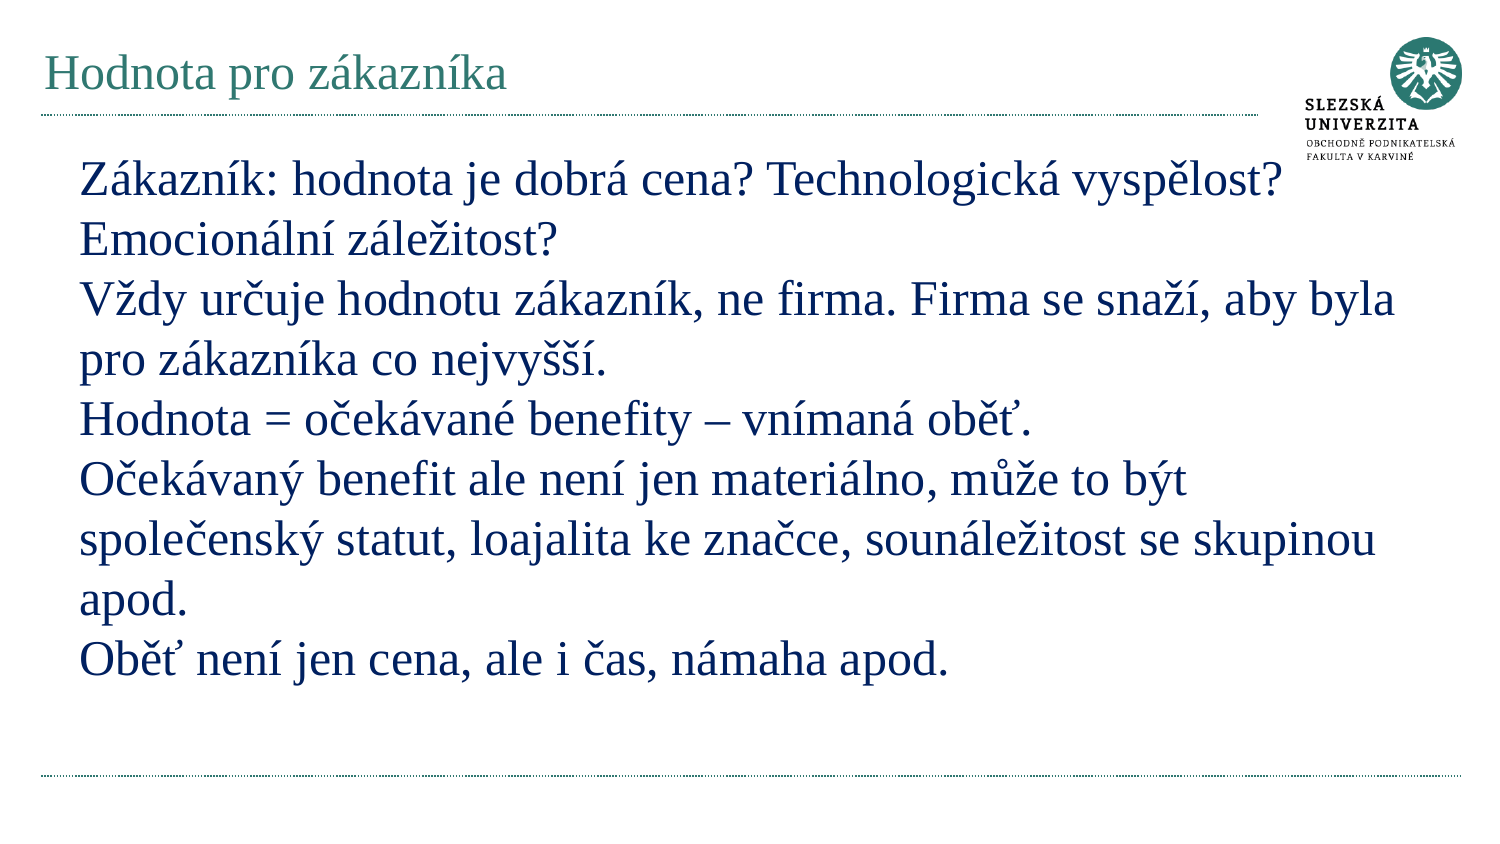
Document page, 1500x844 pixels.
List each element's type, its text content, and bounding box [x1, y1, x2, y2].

list Zákazník: hodnota je dobrá cena? Technologická vyspělost? Emocionální záležitost? Vždy určuje hodnotu zákazník, ne firma. Firma se snaží, aby byla pro zákazníka co nejvyšší. Hodnota = očekávané benefity – vnímaná oběť. Očekávaný benefit ale není jen materiálno, může to být společenský statut, loajalita ke značce, sounáležitost se skupinou apod. Oběť není jen cena, ale i čas, námaha apod. [64, 138, 1424, 635]
title Hodnota pro zákazníka [29, 32, 1081, 116]
picture [1305, 37, 1462, 160]
